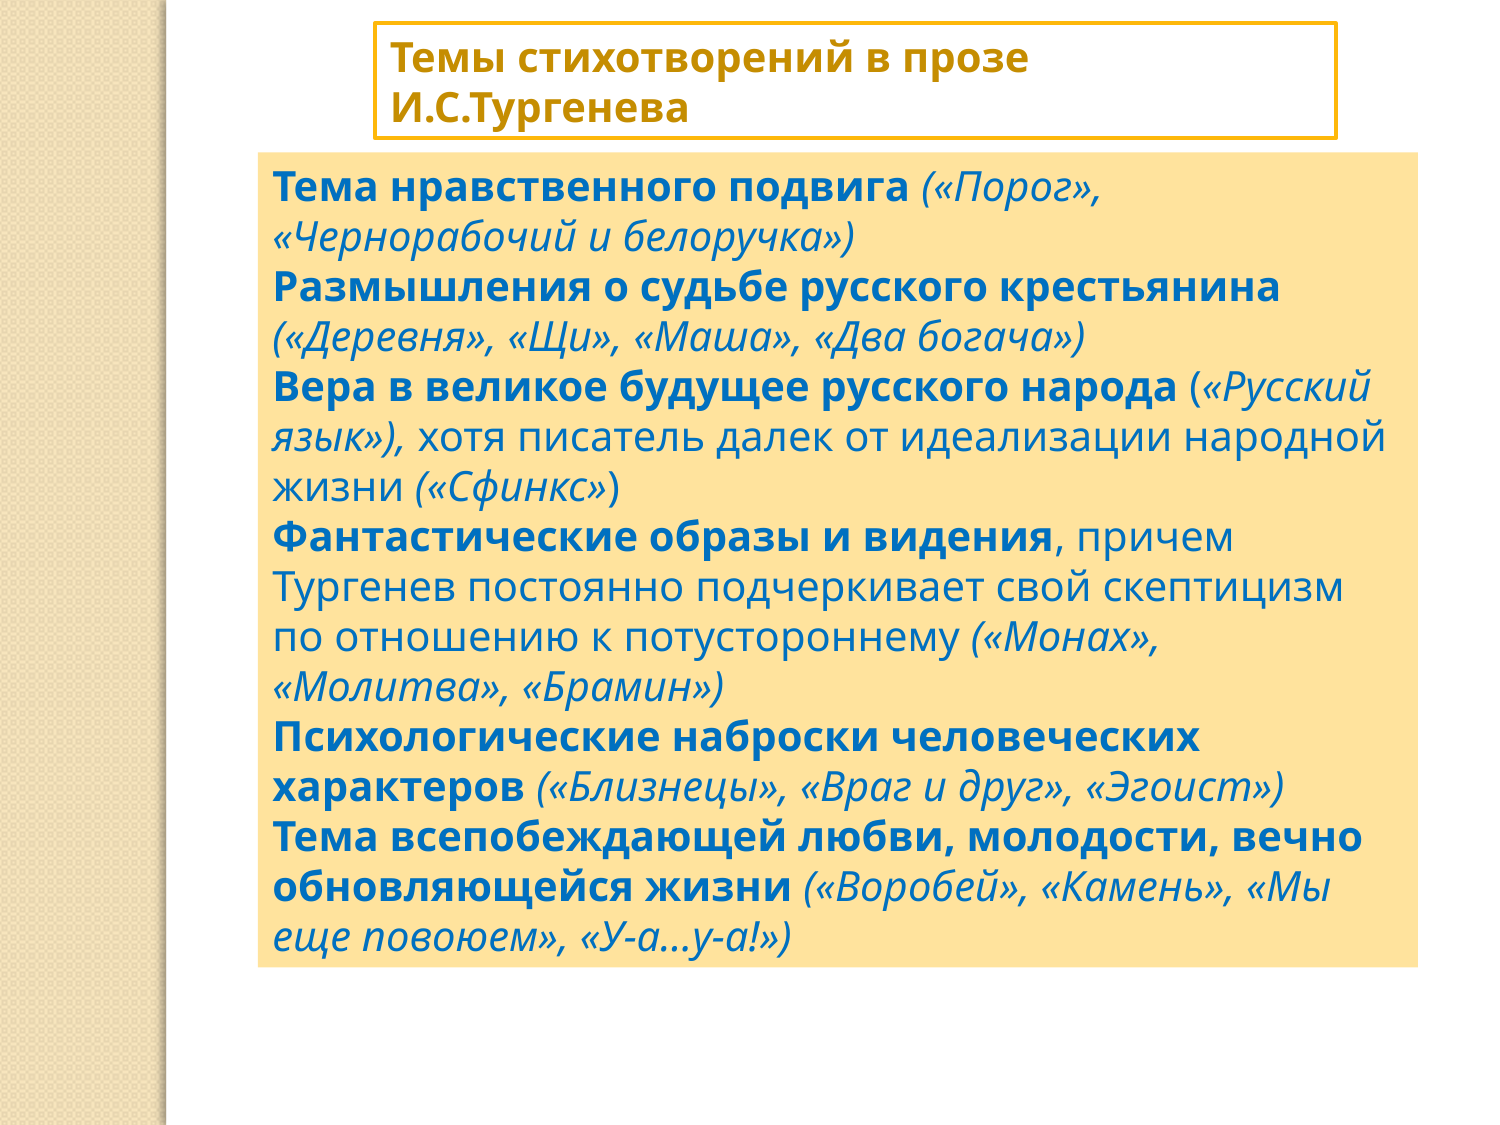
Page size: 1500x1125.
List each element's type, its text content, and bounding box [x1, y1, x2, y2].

text_box Тема нравственного подвига («Порог», «Чернорабочий и белоручка») Размышления о судьбе русского крестьянина («Деревня», «Щи», «Маша», «Два богача») Вера в великое будущее русского народа («Русский язык»), хотя писатель далек от идеализации народной жизни («Сфинкс») Фантастические образы и видения, причем Тургенев постоянно подчеркивает свой скептицизм по отношению к потустороннему («Монах», «Молитва», «Брамин») Психологические наброски человеческих характеров («Близнецы», «Враг и друг», «Эгоист») Тема всепобеждающей любви, молодости, вечно обновляющейся жизни («Воробей», «Камень», «Мы еще повоюем», «У-а…у-а!») [257, 152, 1418, 968]
text_box Темы стихотворений в прозе И.С.Тургенева [373, 21, 1338, 140]
